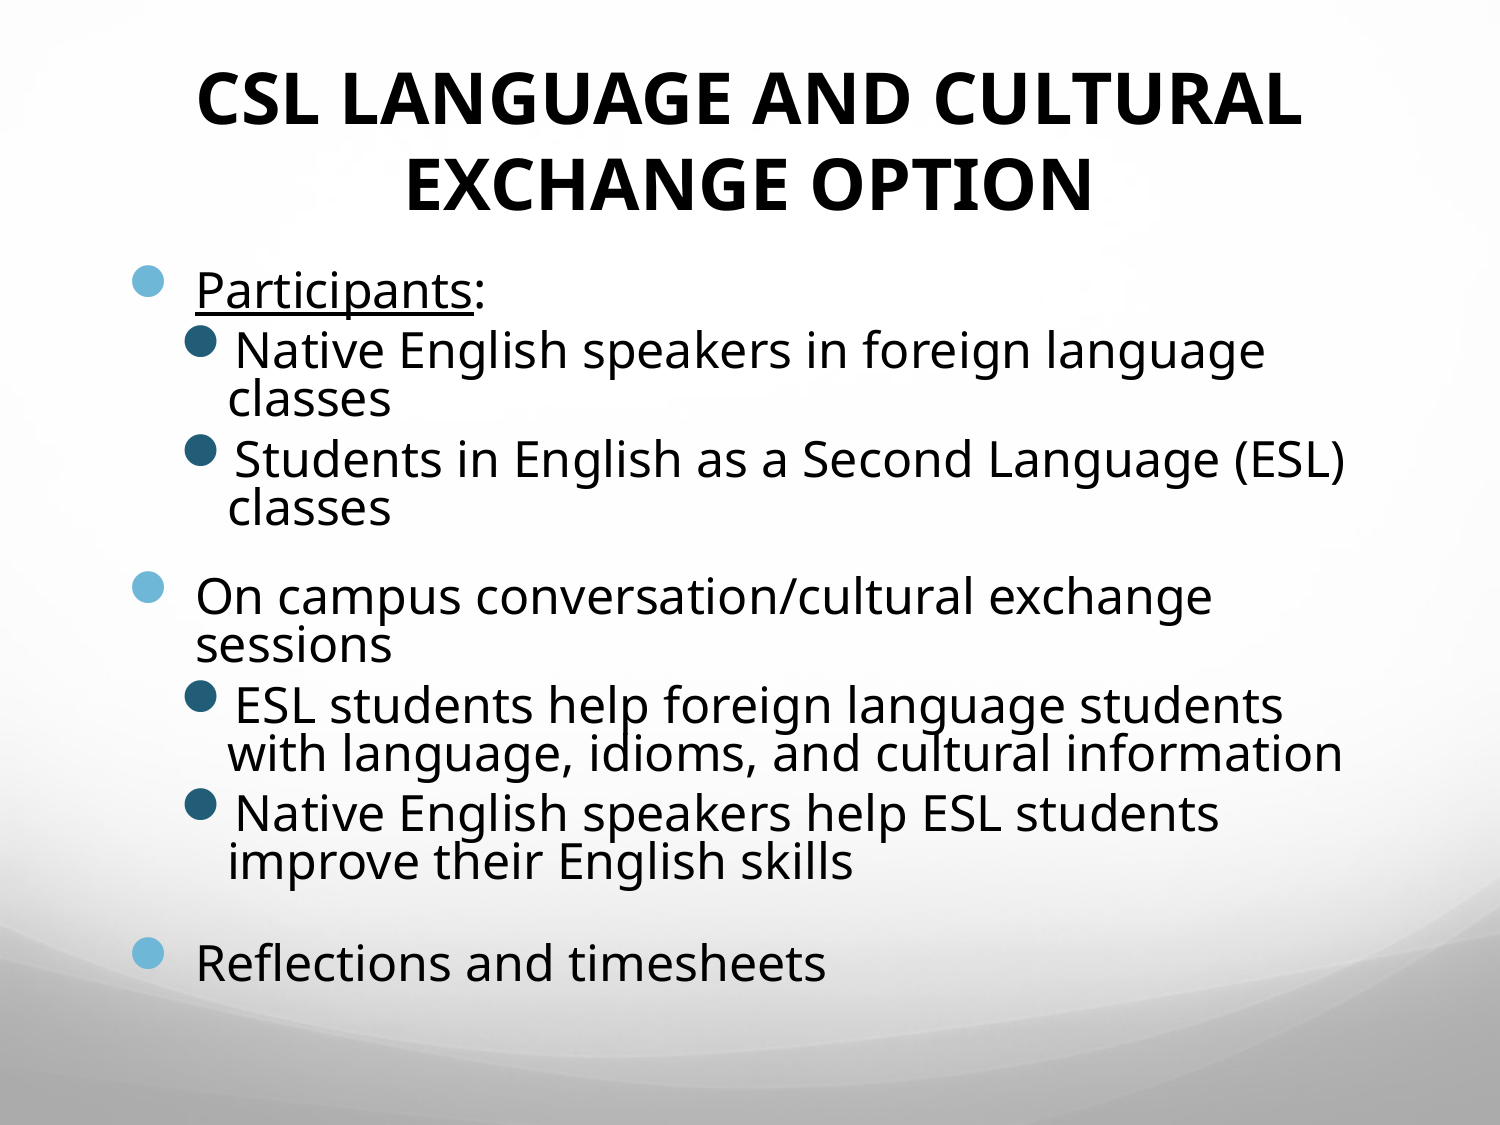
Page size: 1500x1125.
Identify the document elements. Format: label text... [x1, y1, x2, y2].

list Participants: Native English speakers in foreign language classes Students in English as a Second Language (ESL) classes On campus conversation/cultural exchange sessions ESL students help foreign language students with language, idioms, and cultural information Native English speakers help ESL students improve their English skills Reflections and timesheets [89, 262, 1410, 1038]
title CSL LANGUAGE AND CULTURAL EXCHANGE OPTION [74, 44, 1426, 233]
